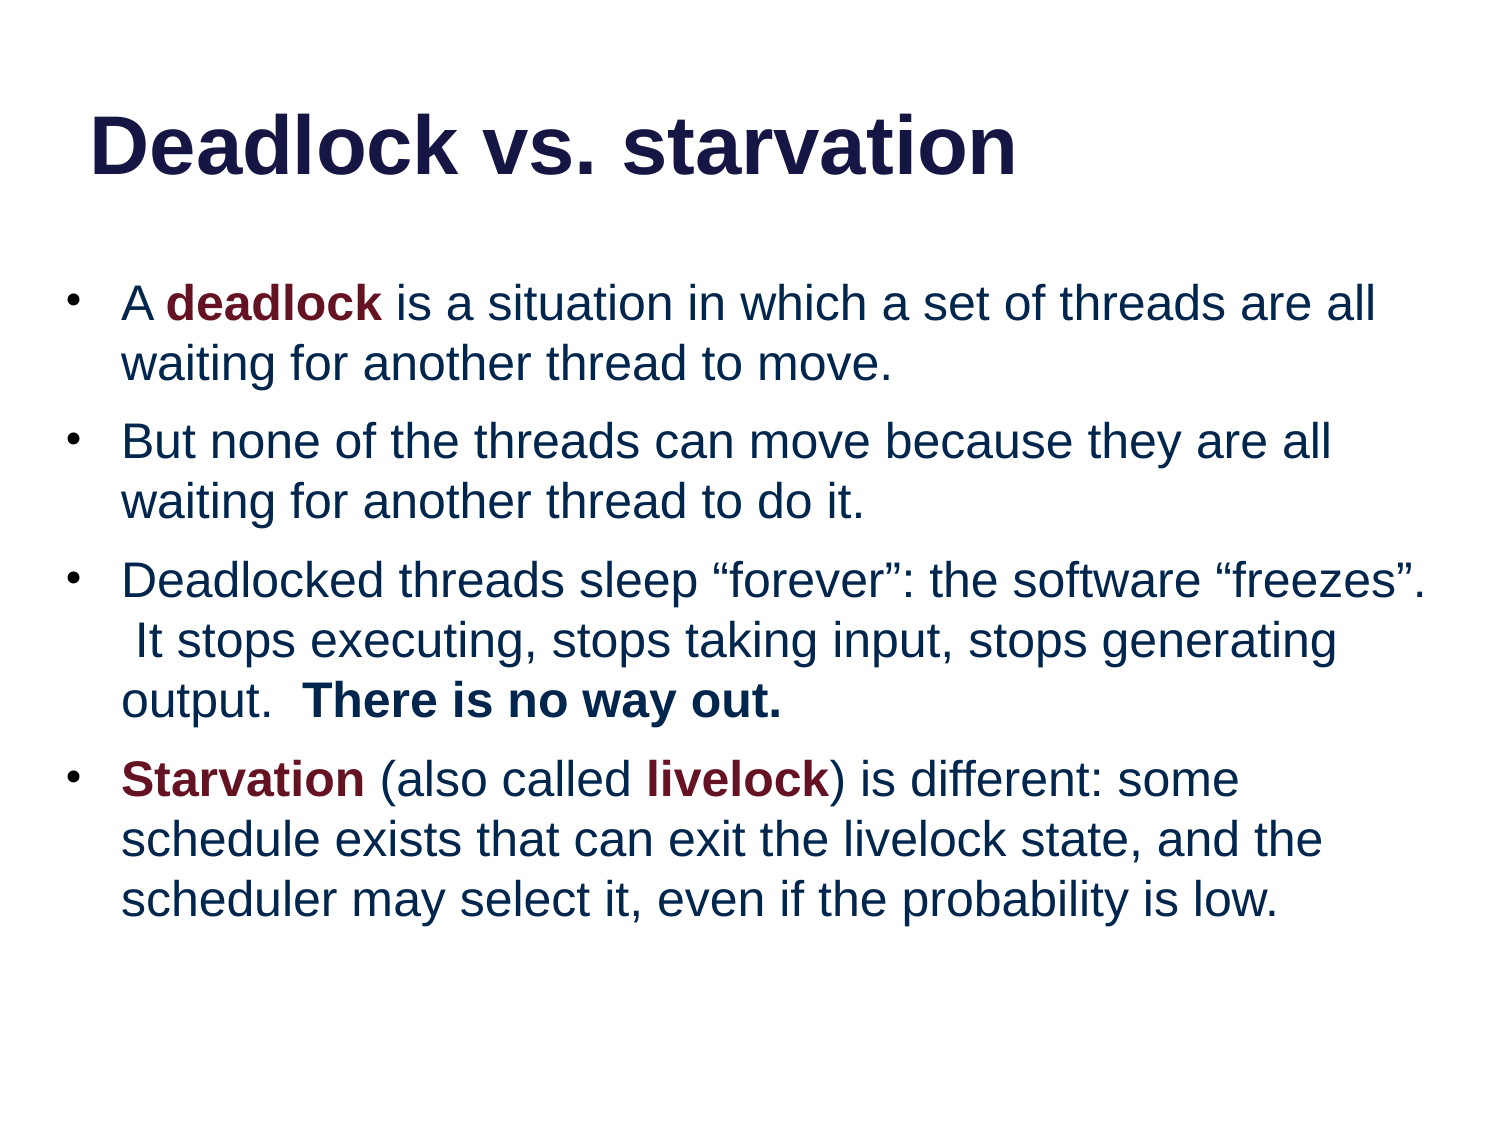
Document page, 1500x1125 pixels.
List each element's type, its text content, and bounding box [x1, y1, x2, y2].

title Deadlock vs. starvation [75, 0, 1425, 200]
list A deadlock is a situation in which a set of threads are all waiting for another thread to move. But none of the threads can move because they are all waiting for another thread to do it. Deadlocked threads sleep “forever”: the software “freezes”. It stops executing, stops taking input, stops generating output. There is no way out. Starvation (also called livelock) is different: some schedule exists that can exit the livelock state, and the scheduler may select it, even if the probability is low. [50, 262, 1450, 1038]
